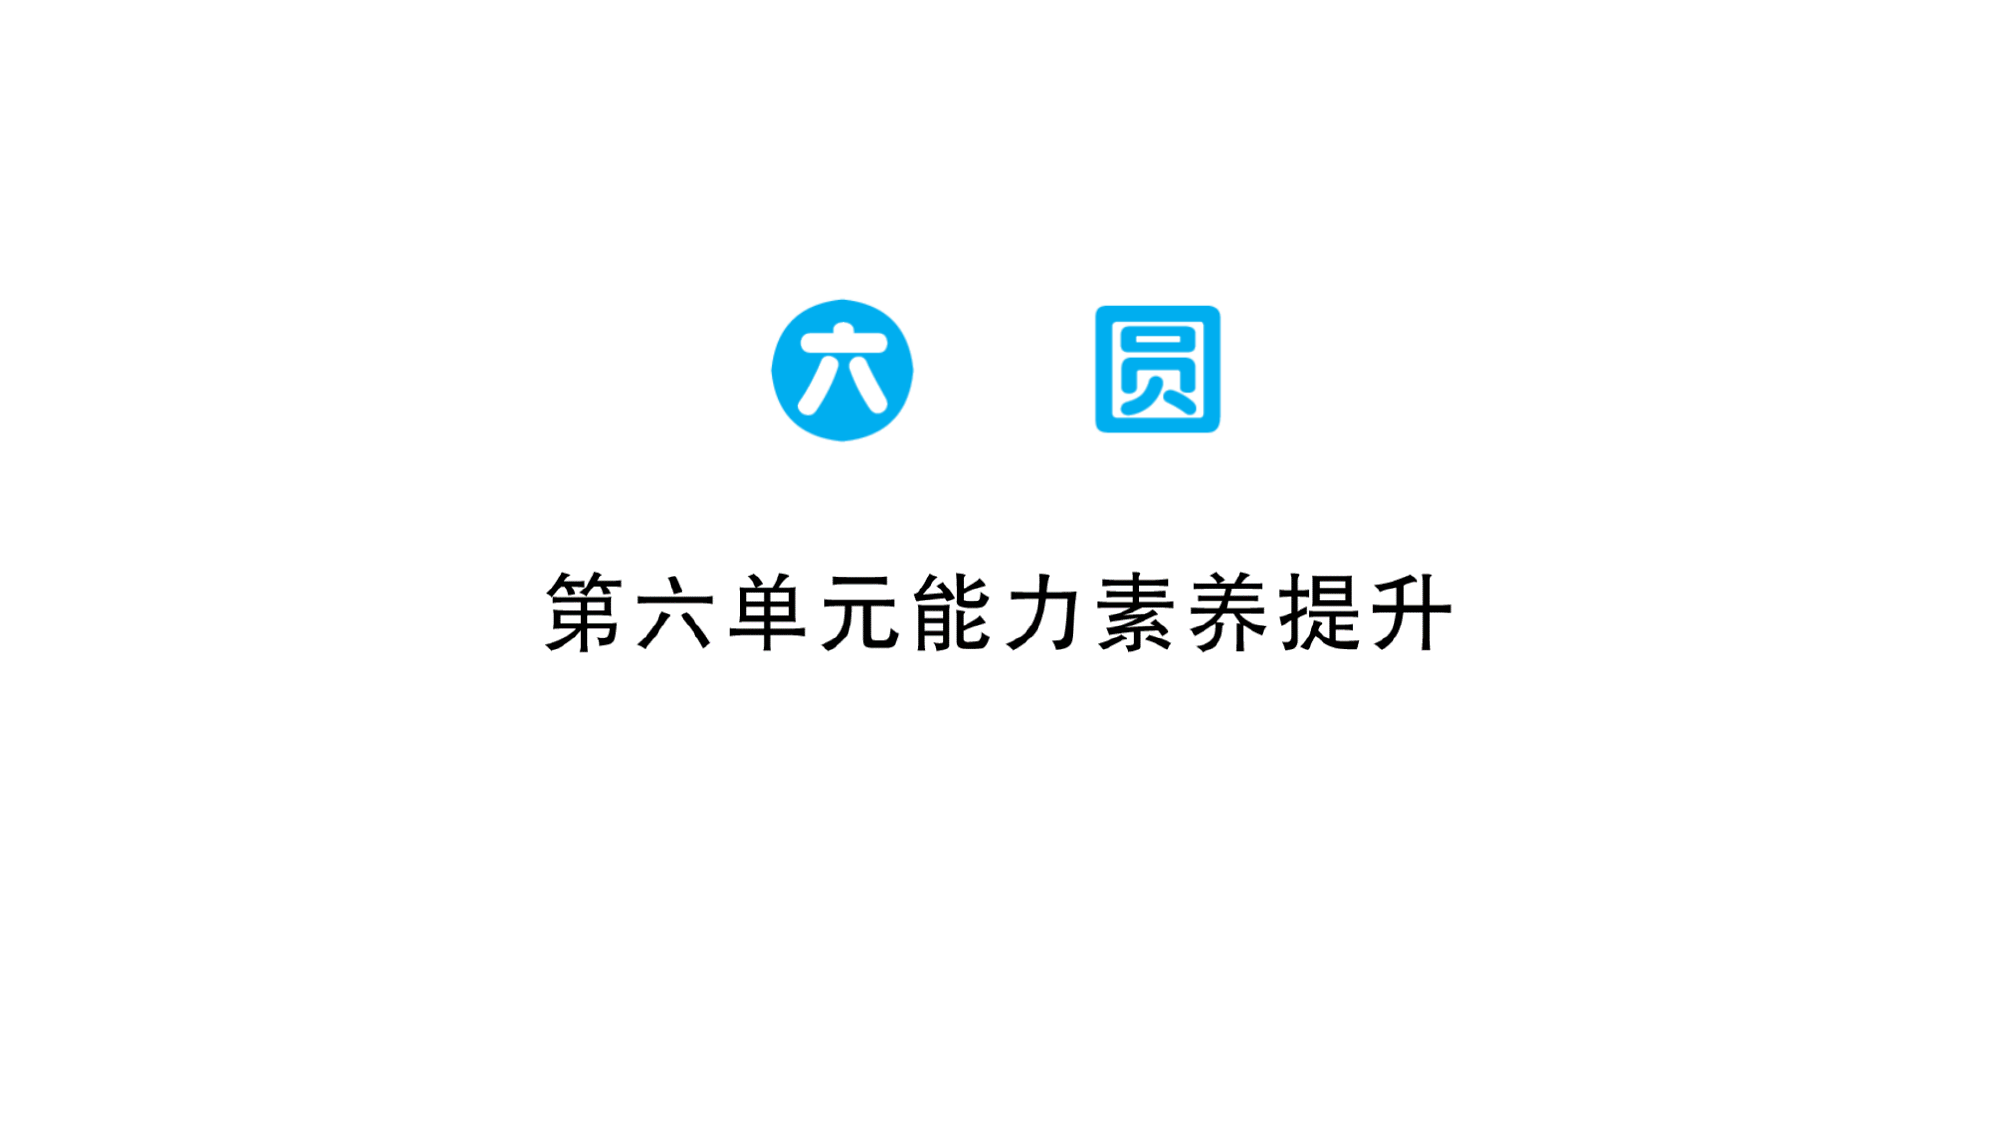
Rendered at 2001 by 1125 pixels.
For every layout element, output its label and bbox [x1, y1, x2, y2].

picture [758, 267, 1242, 472]
picture [540, 479, 1460, 735]
